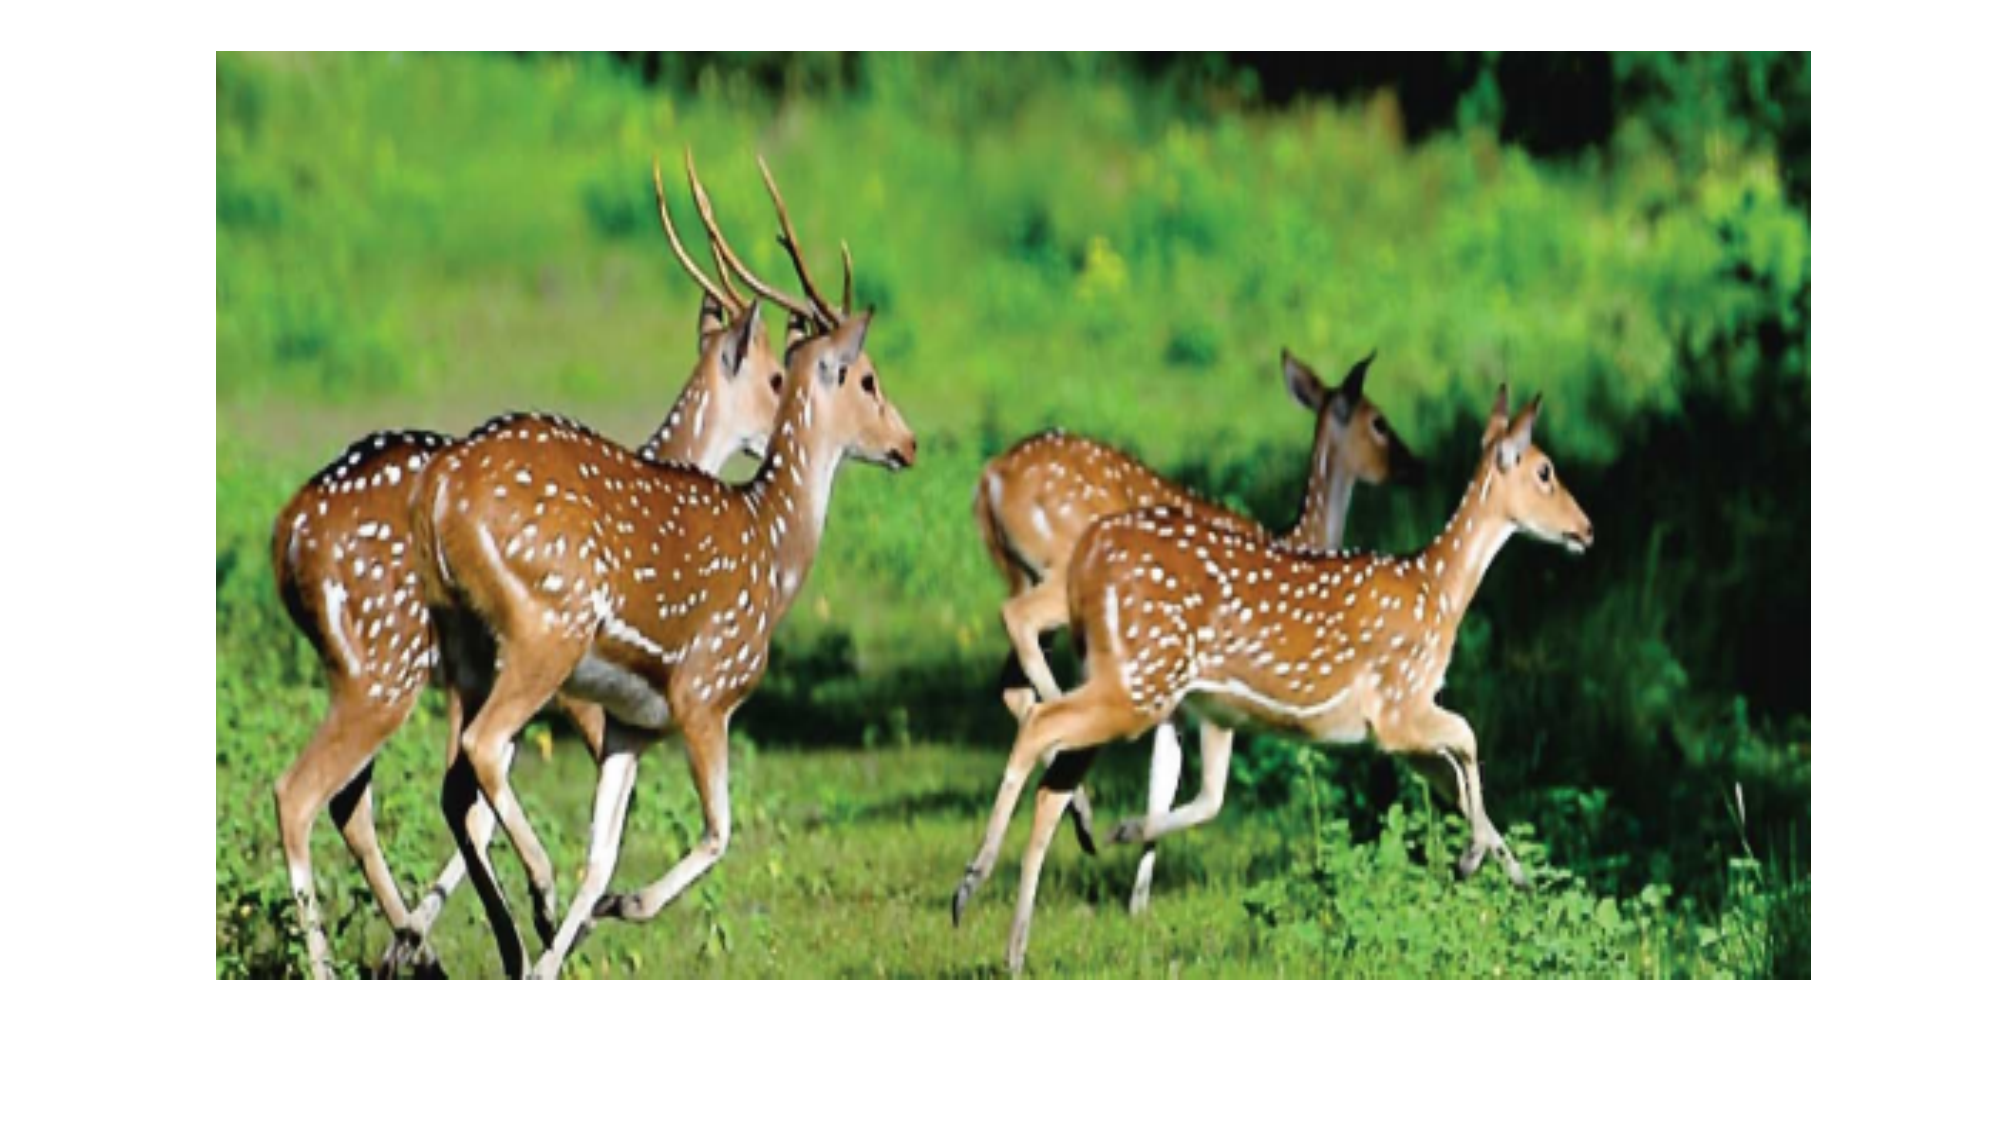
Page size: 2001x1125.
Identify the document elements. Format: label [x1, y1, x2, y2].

picture [216, 51, 1811, 980]
